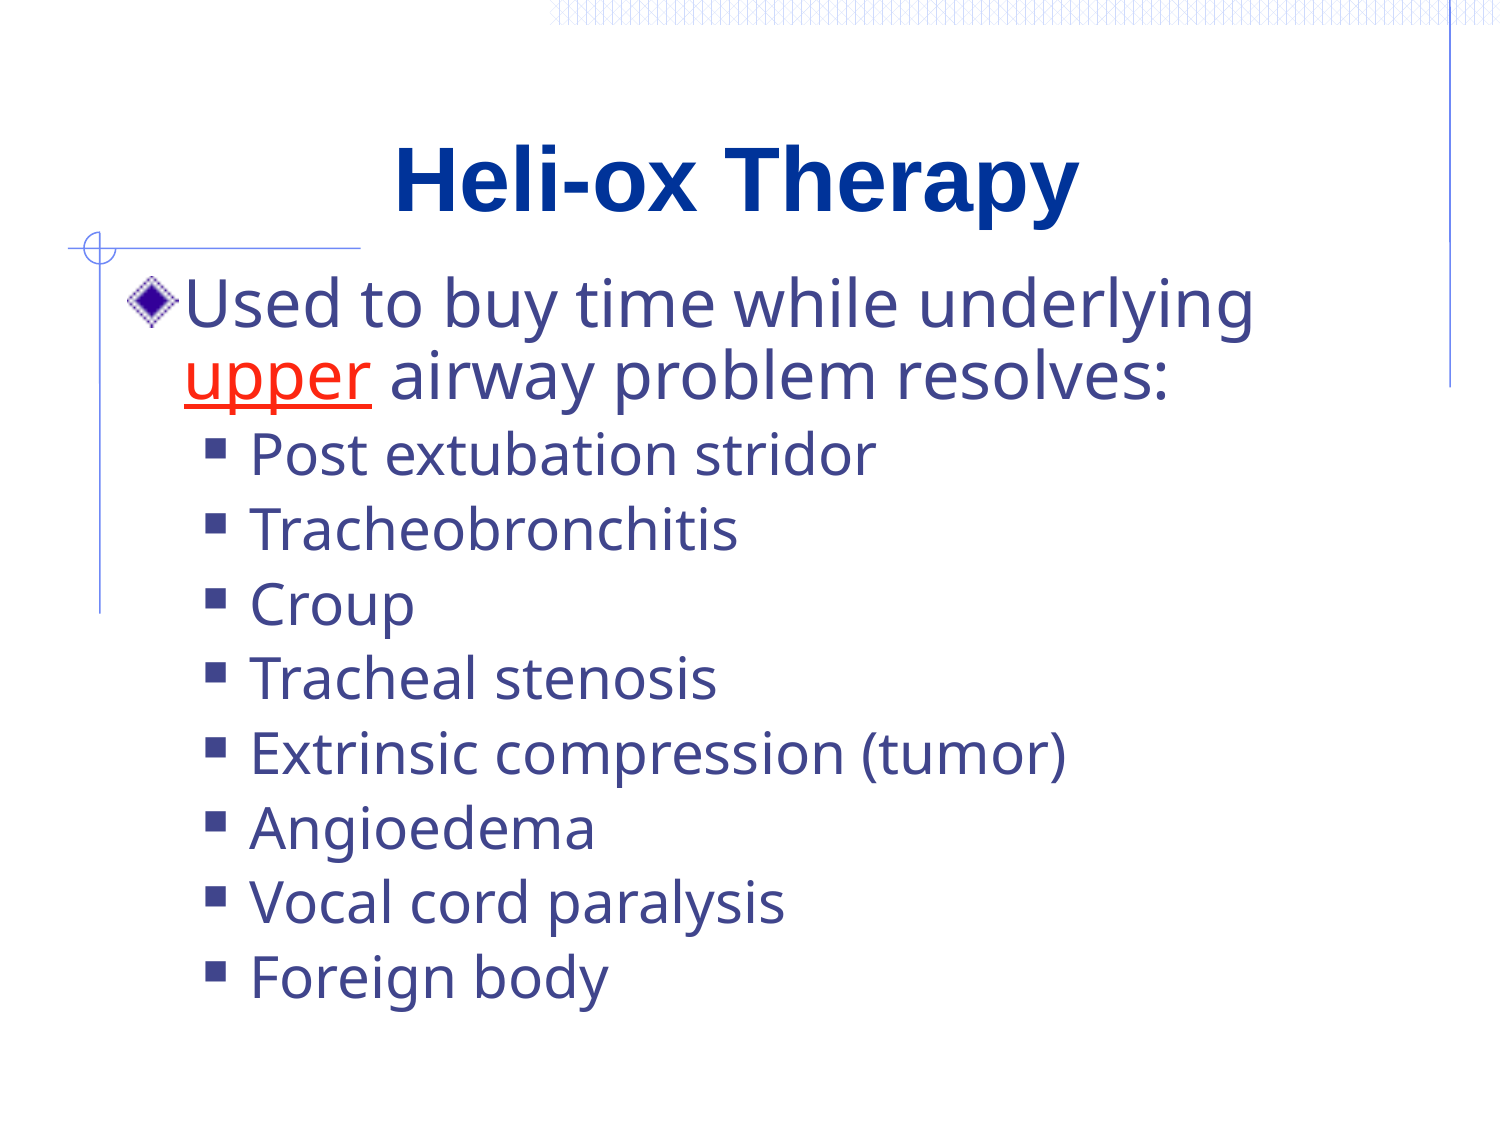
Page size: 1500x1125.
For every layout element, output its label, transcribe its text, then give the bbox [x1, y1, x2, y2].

title Heli-ox Therapy [99, 50, 1375, 238]
picture [127, 276, 179, 328]
list Used to buy time while underlying upper airway problem resolves: Post extubation stridor Tracheobronchitis Croup Tracheal stenosis Extrinsic compression (tumor) Angioedema Vocal cord paralysis Foreign body [112, 262, 1388, 1100]
